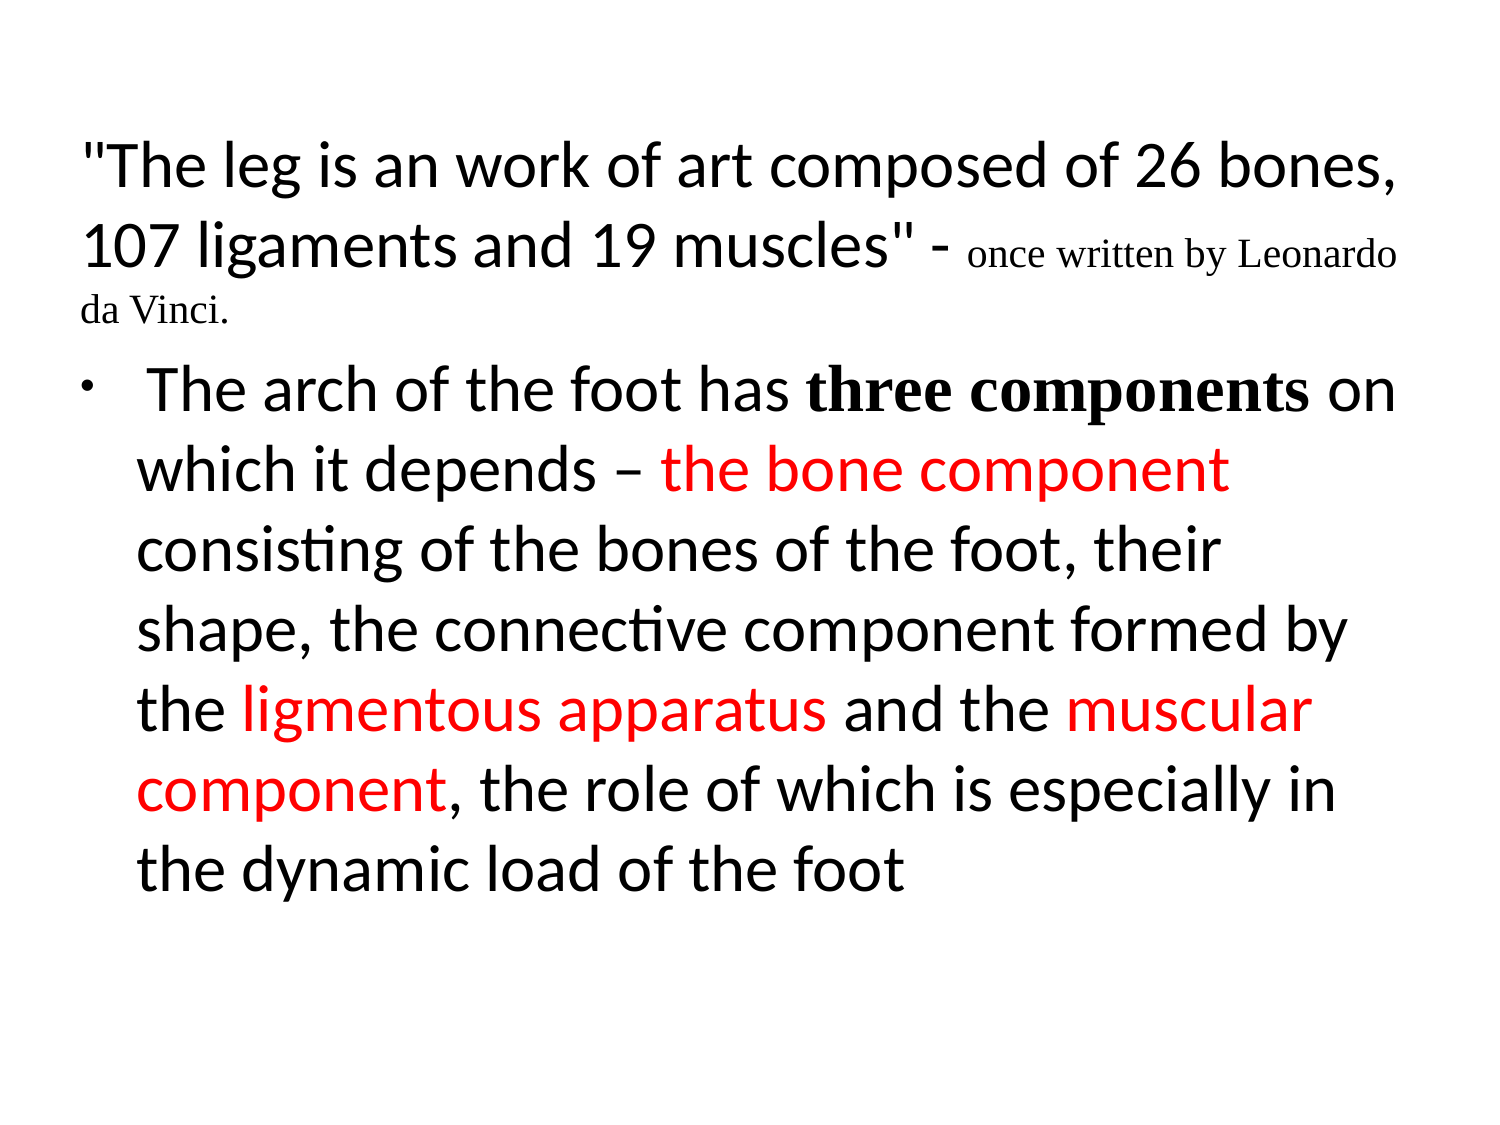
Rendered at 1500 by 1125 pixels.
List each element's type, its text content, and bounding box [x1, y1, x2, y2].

list "The leg is an work of art composed of 26 bones, 107 ligaments and 19 muscles" - once written by Leonardo da Vinci. The arch of the foot has three components on which it depends – the bone component consisting of the bones of the foot, their shape, the connective component formed by the ligmentous apparatus and the muscular component, the role of which is especially in the dynamic load of the foot [64, 113, 1415, 1081]
